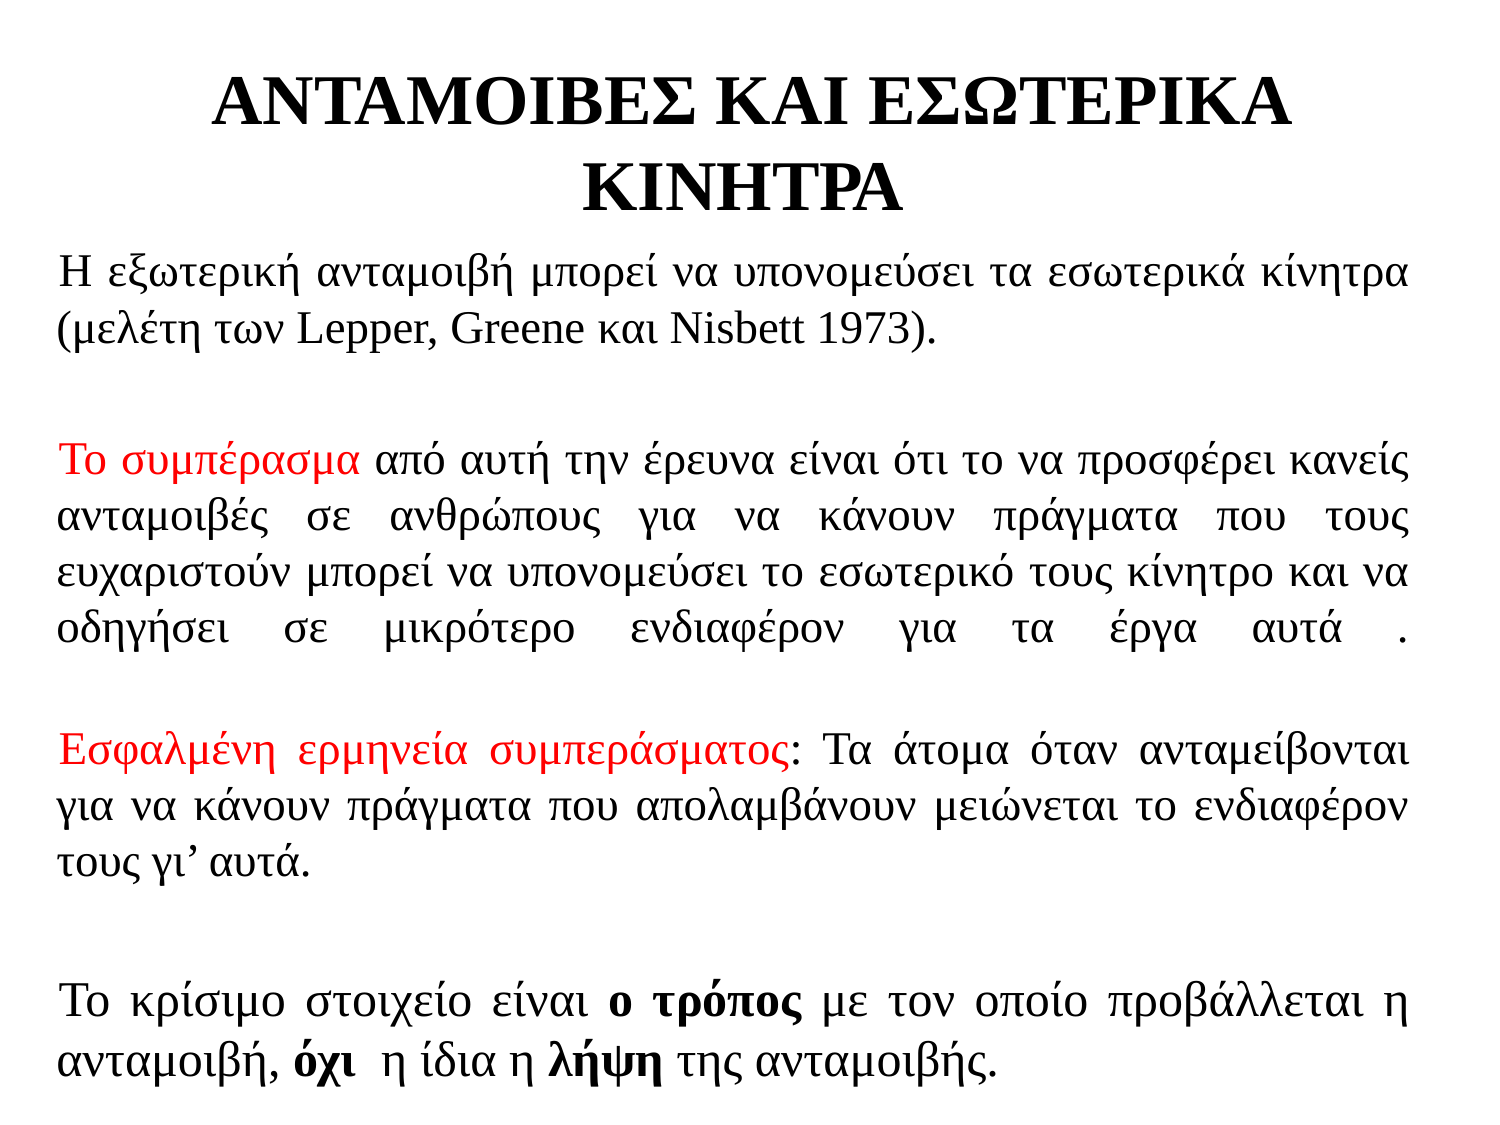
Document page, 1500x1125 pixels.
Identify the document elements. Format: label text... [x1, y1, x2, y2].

list Η εξωτερική ανταμοιβή μπορεί να υπονομεύσει τα εσωτερικά κίνητρα (μελέτη των Lepper, Greene και Nisbett 1973). Το συμπέρασμα από αυτή την έρευνα είναι ότι το να προσφέρει κανείς ανταμοιβές σε ανθρώπους για να κάνουν πράγματα που τους ευχαριστούν μπορεί να υπονομεύσει το εσωτερικό τους κίνητρο και να οδηγήσει σε μικρότερο ενδιαφέρον για τα έργα αυτά . Εσφαλμένη ερμηνεία συμπεράσματος: Τα άτομα όταν ανταμείβονται για να κάνουν πράγματα που απολαμβάνουν μειώνεται το ενδιαφέρον τους γι’ αυτά. Το κρίσιμο στοιχείο είναι ο τρόπος με τον οποίο προβάλλεται η ανταμοιβή, όχι η ίδια η λήψη της ανταμοιβής. [41, 232, 1425, 1094]
title ΑΝΤΑΜΟΙΒΕΣ ΚΑΙ ΕΣΩΤΕΡΙΚΑ ΚΙΝΗΤΡΑ [75, 45, 1425, 232]
